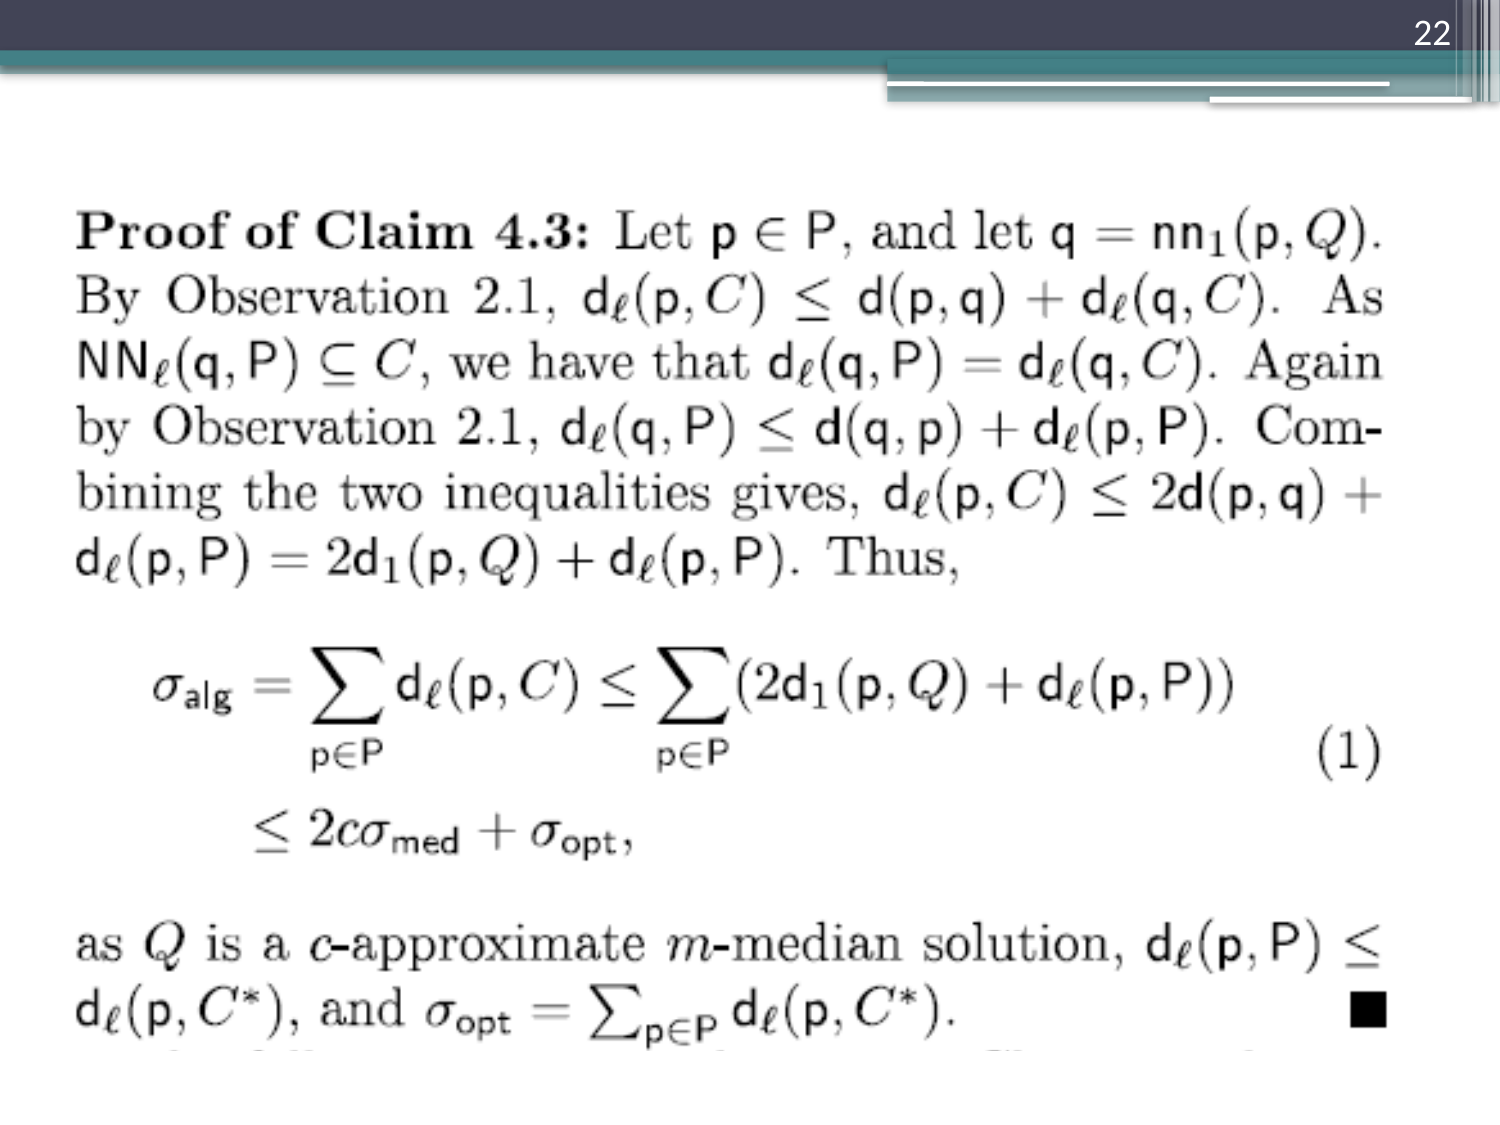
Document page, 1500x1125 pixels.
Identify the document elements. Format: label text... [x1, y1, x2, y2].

picture [62, 175, 1415, 1051]
slide_number 22 [1341, 0, 1466, 61]
